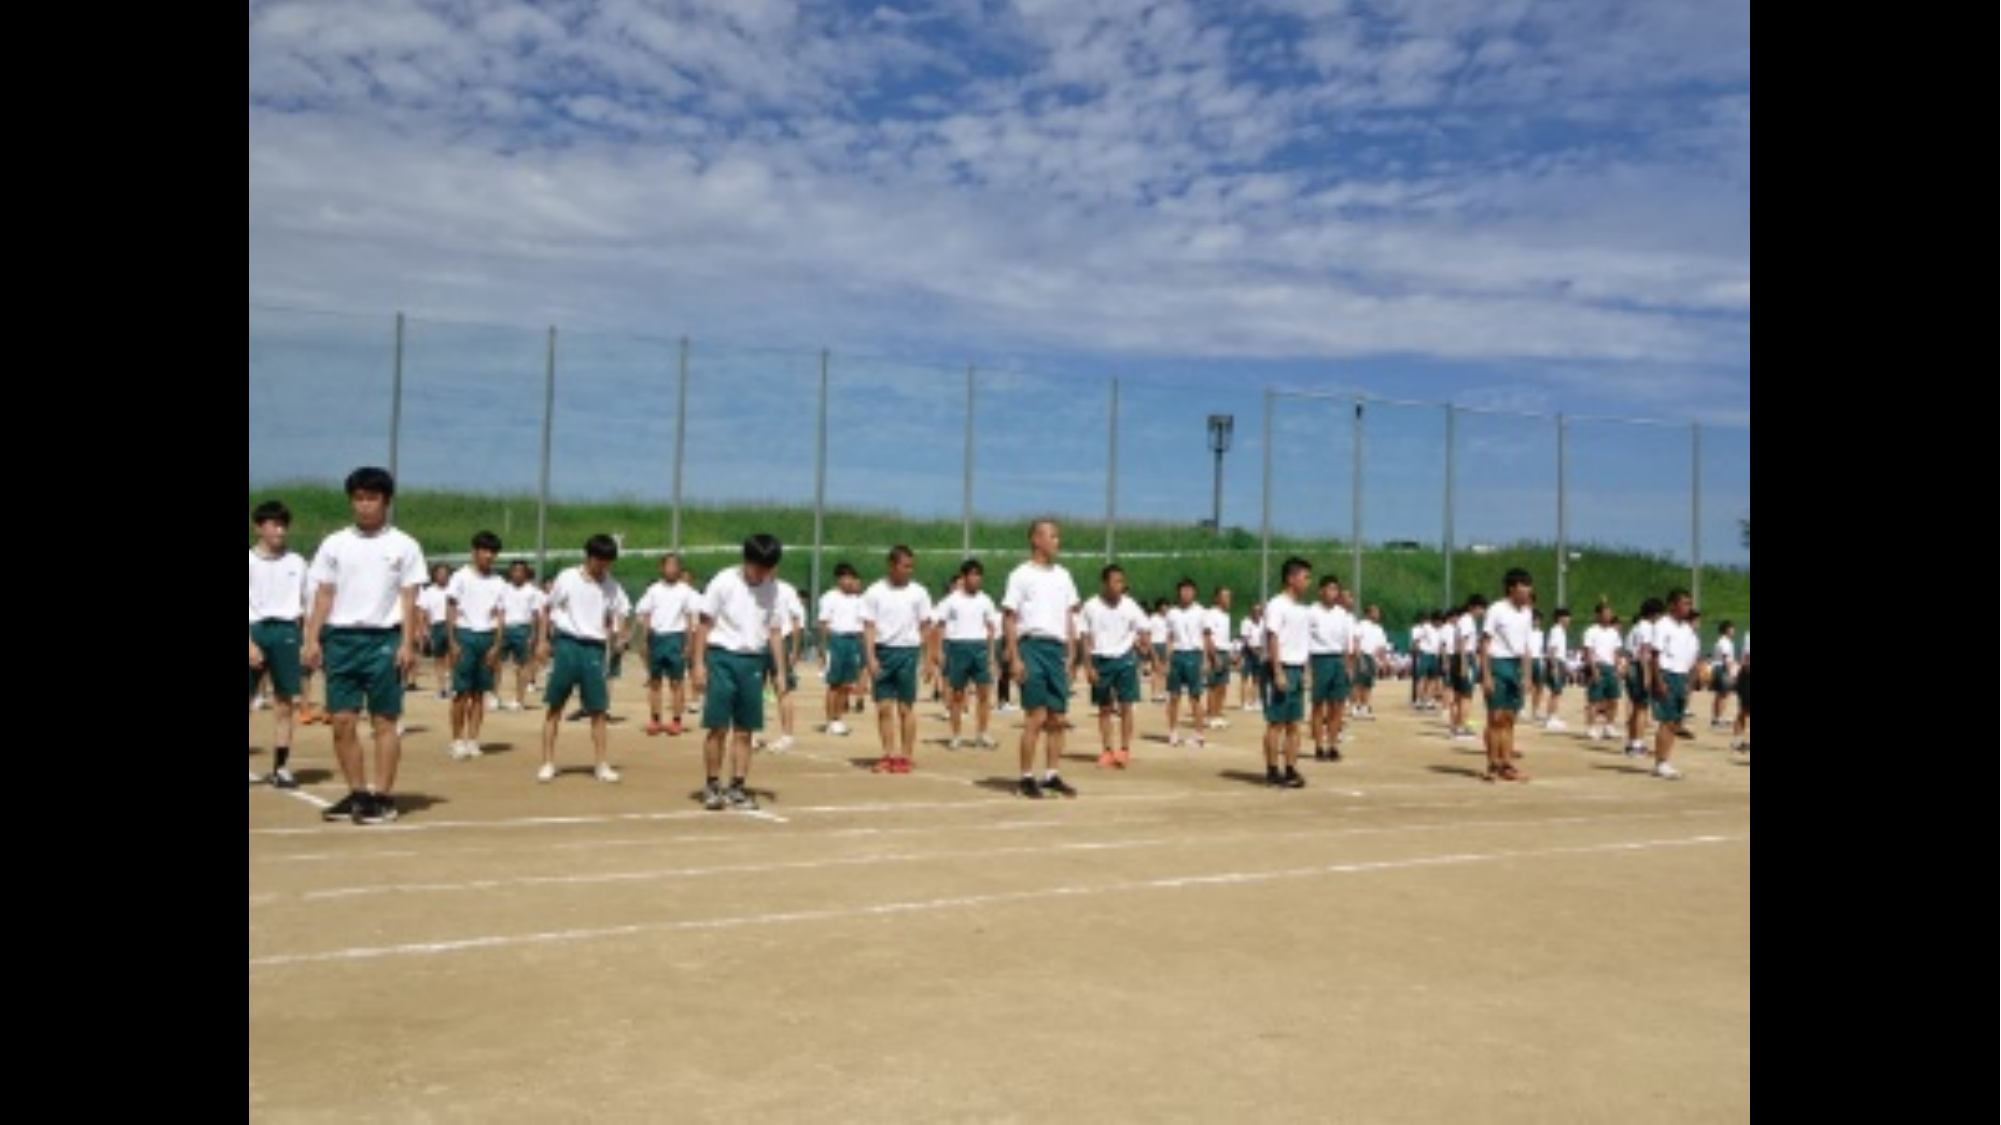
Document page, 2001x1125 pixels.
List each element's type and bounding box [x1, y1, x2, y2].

picture [249, 0, 1750, 1125]
